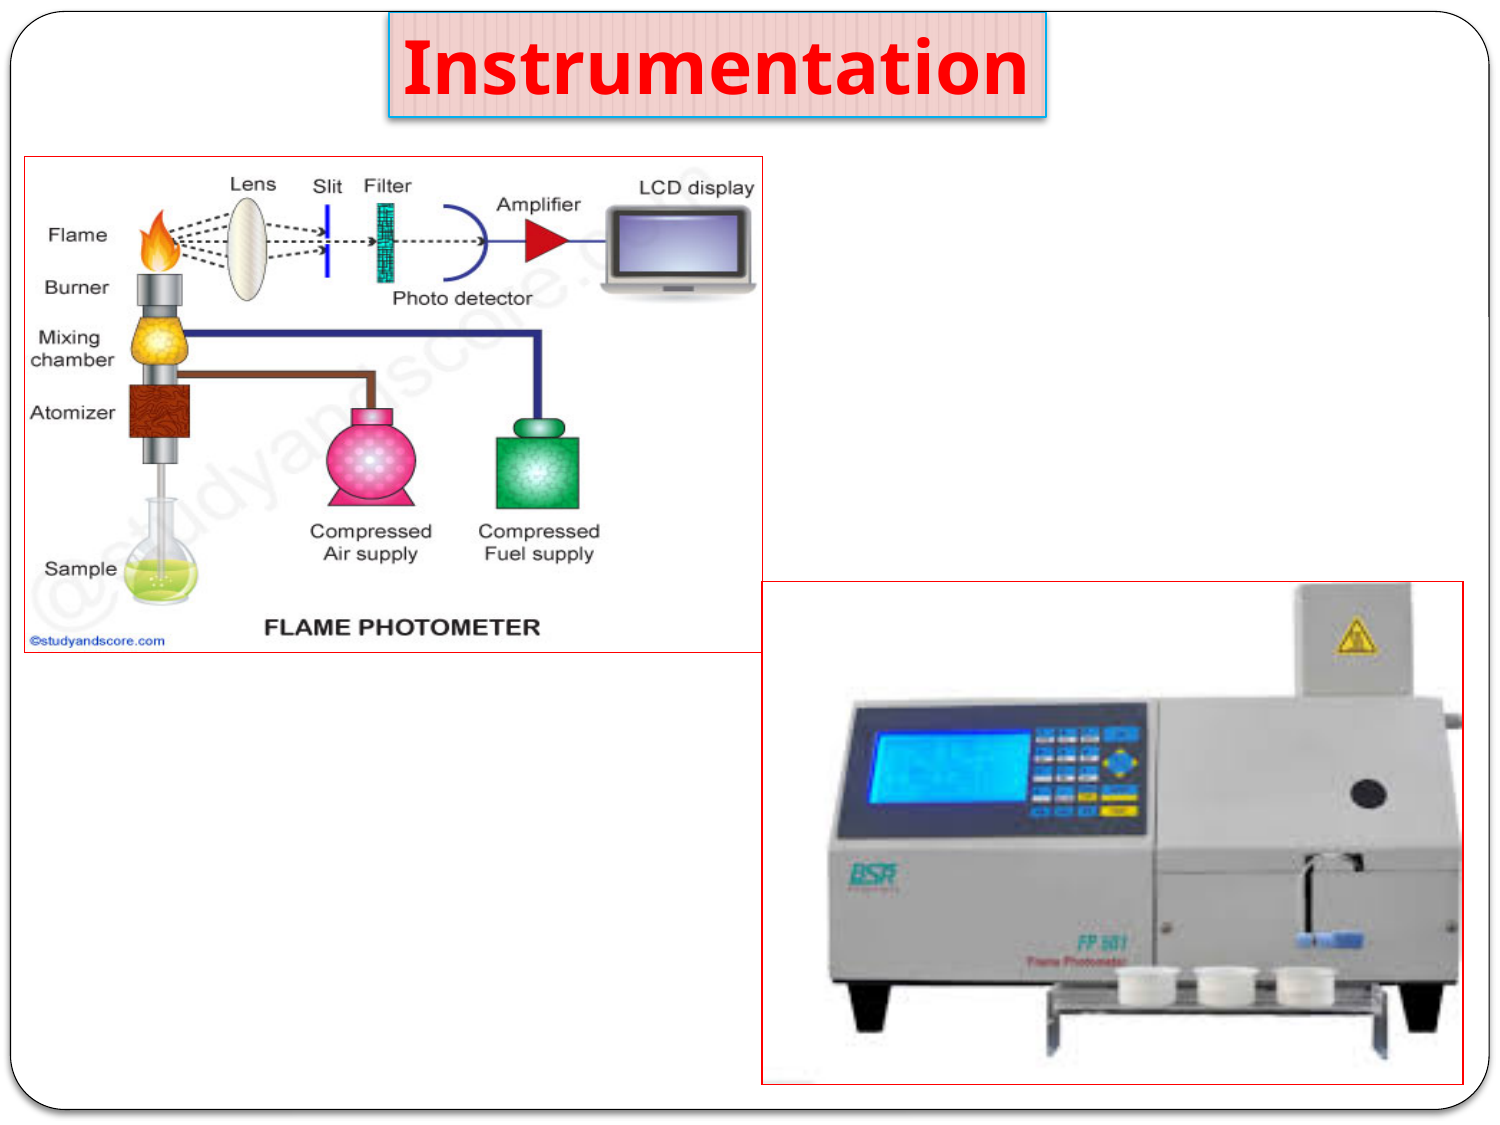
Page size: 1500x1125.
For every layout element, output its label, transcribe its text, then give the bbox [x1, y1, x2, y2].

text_box Instrumentation [388, 12, 1047, 118]
picture [24, 155, 1463, 1085]
